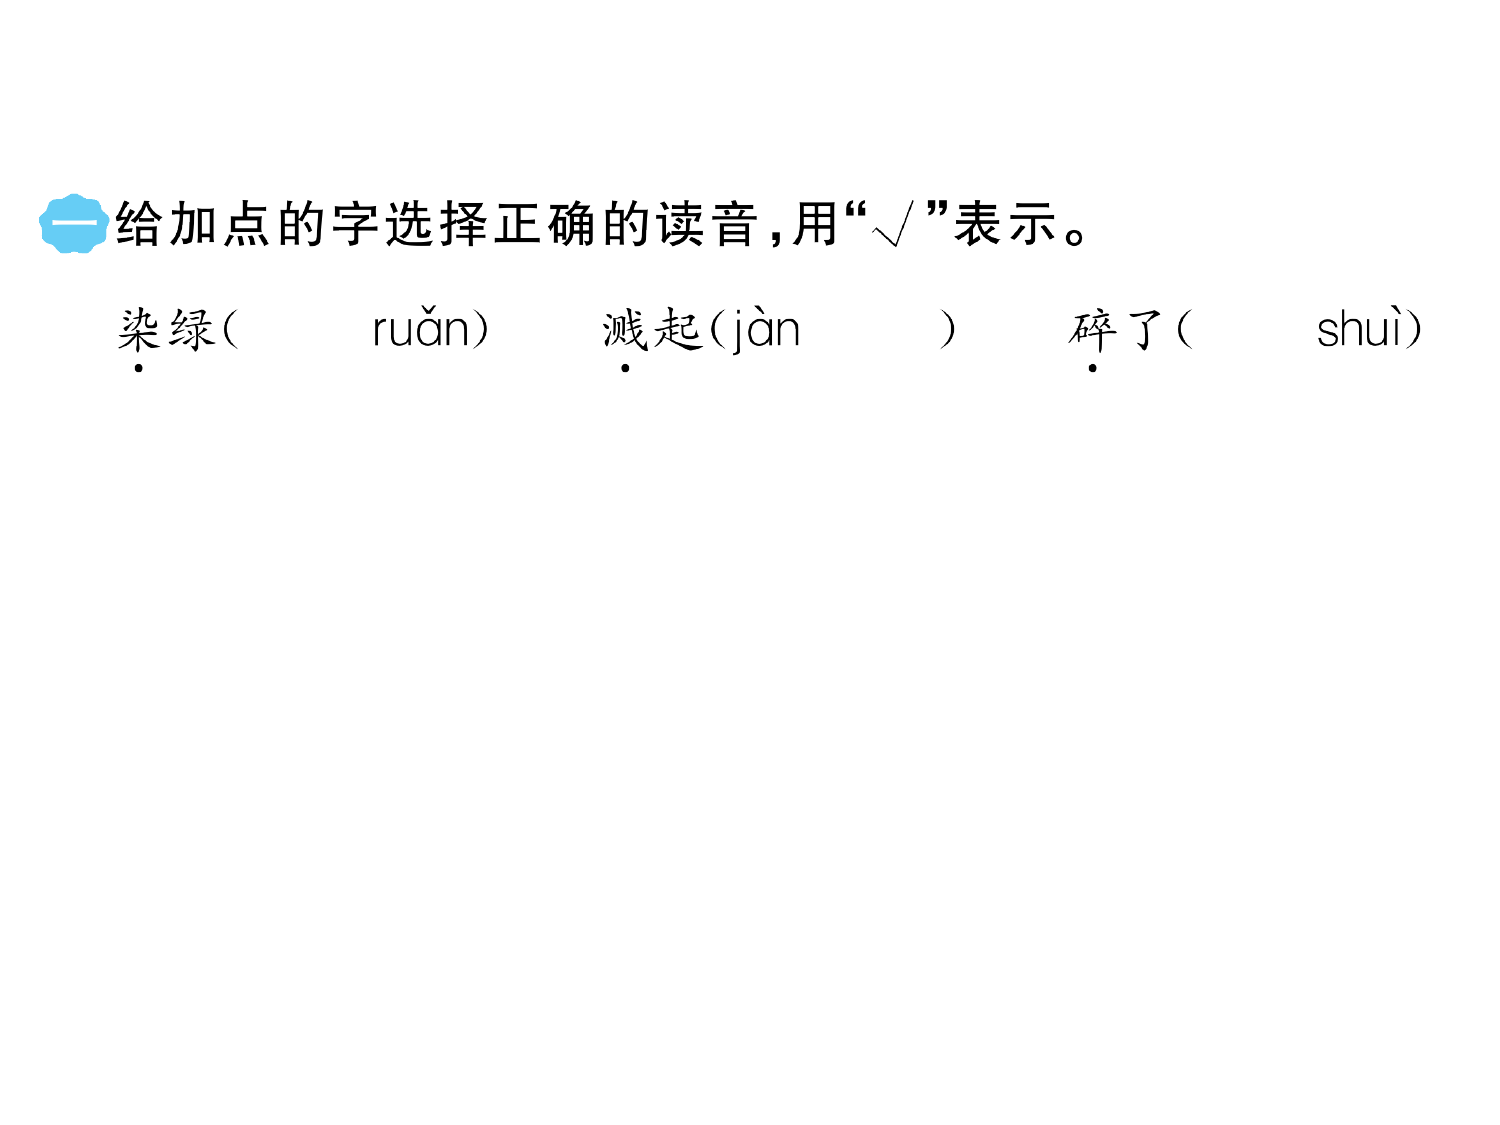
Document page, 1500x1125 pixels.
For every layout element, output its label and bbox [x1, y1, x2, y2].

picture [35, 177, 1453, 398]
